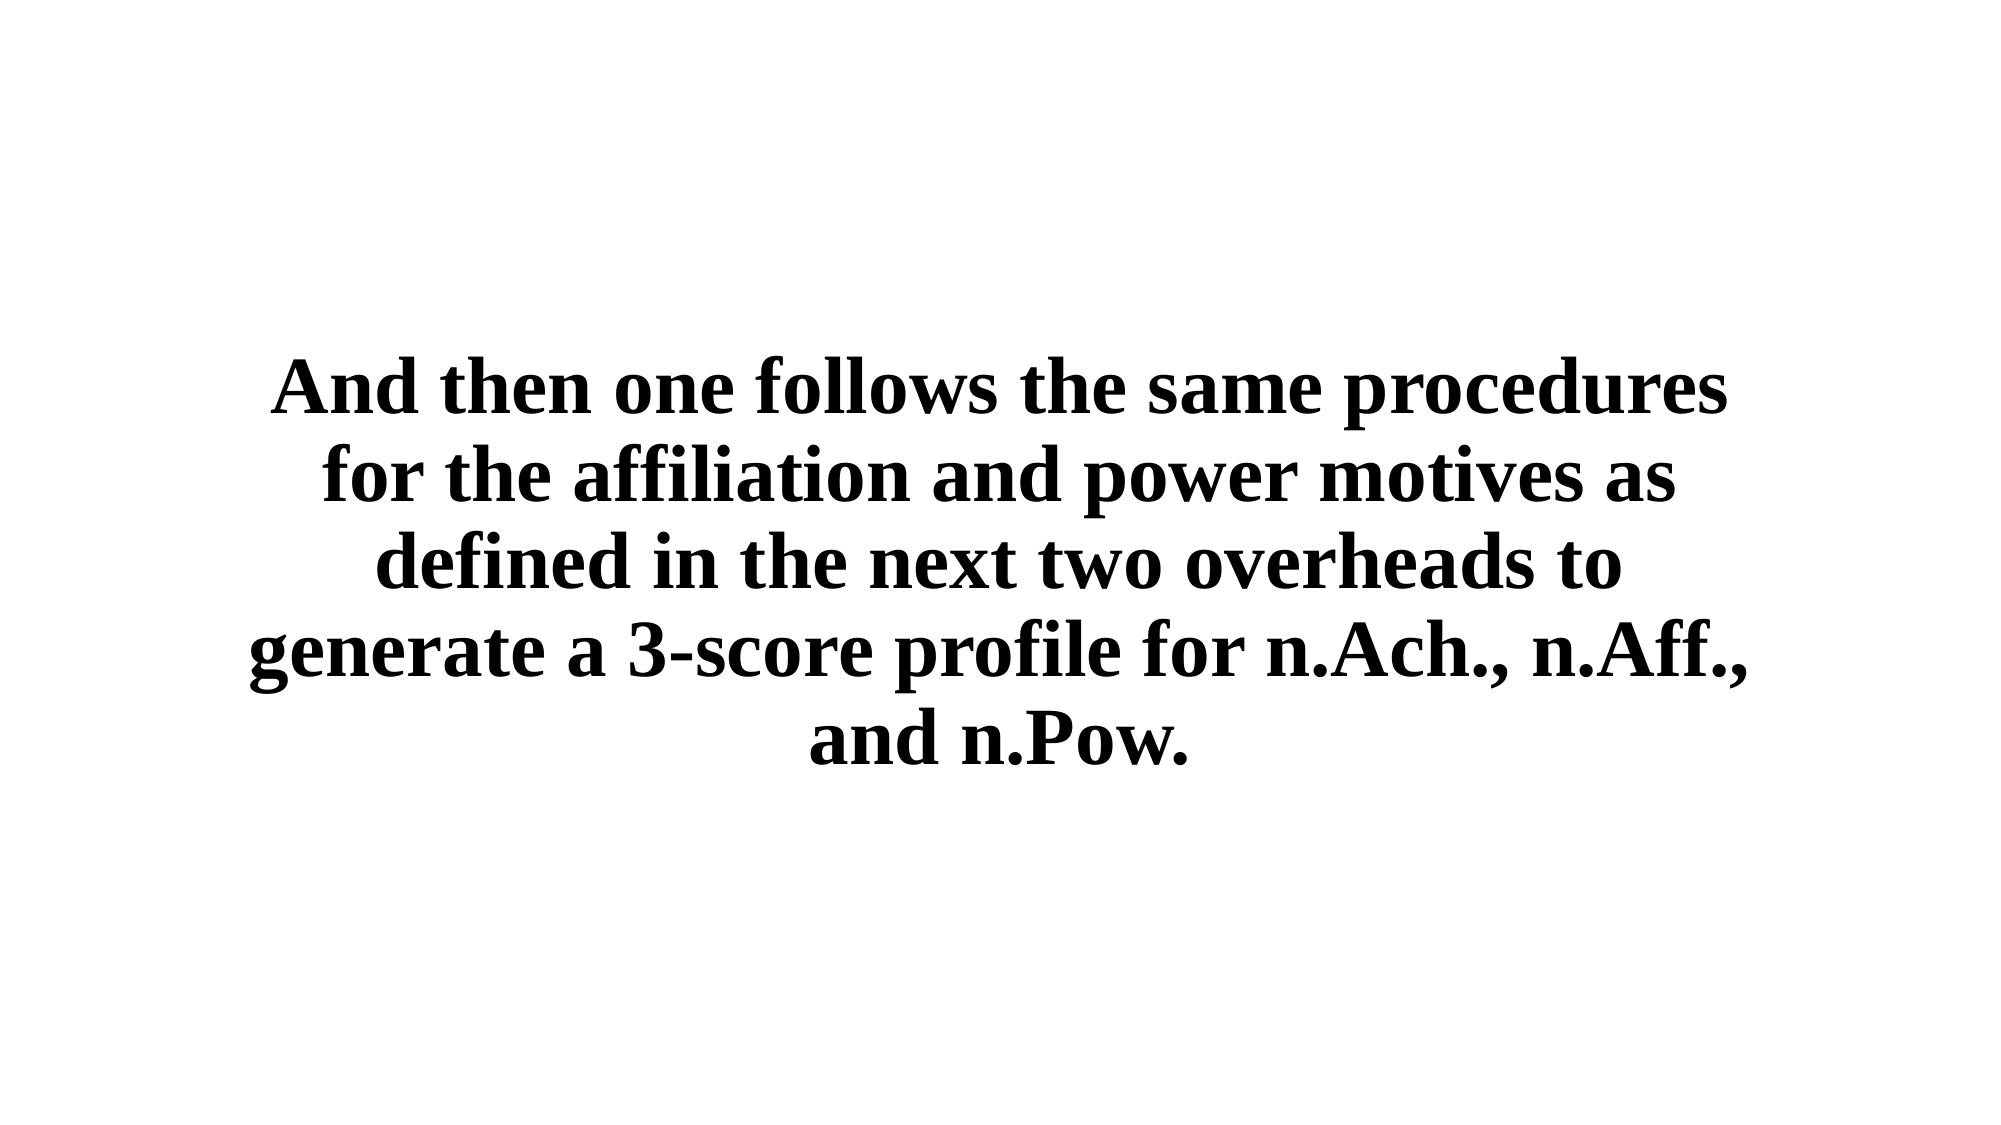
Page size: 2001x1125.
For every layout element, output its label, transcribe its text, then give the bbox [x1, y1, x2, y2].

title And then one follows the same procedures for the affiliation and power motives as defined in the next two overheads to generate a 3-score profile for n.Ach., n.Aff., and n.Pow. [217, 333, 1783, 792]
